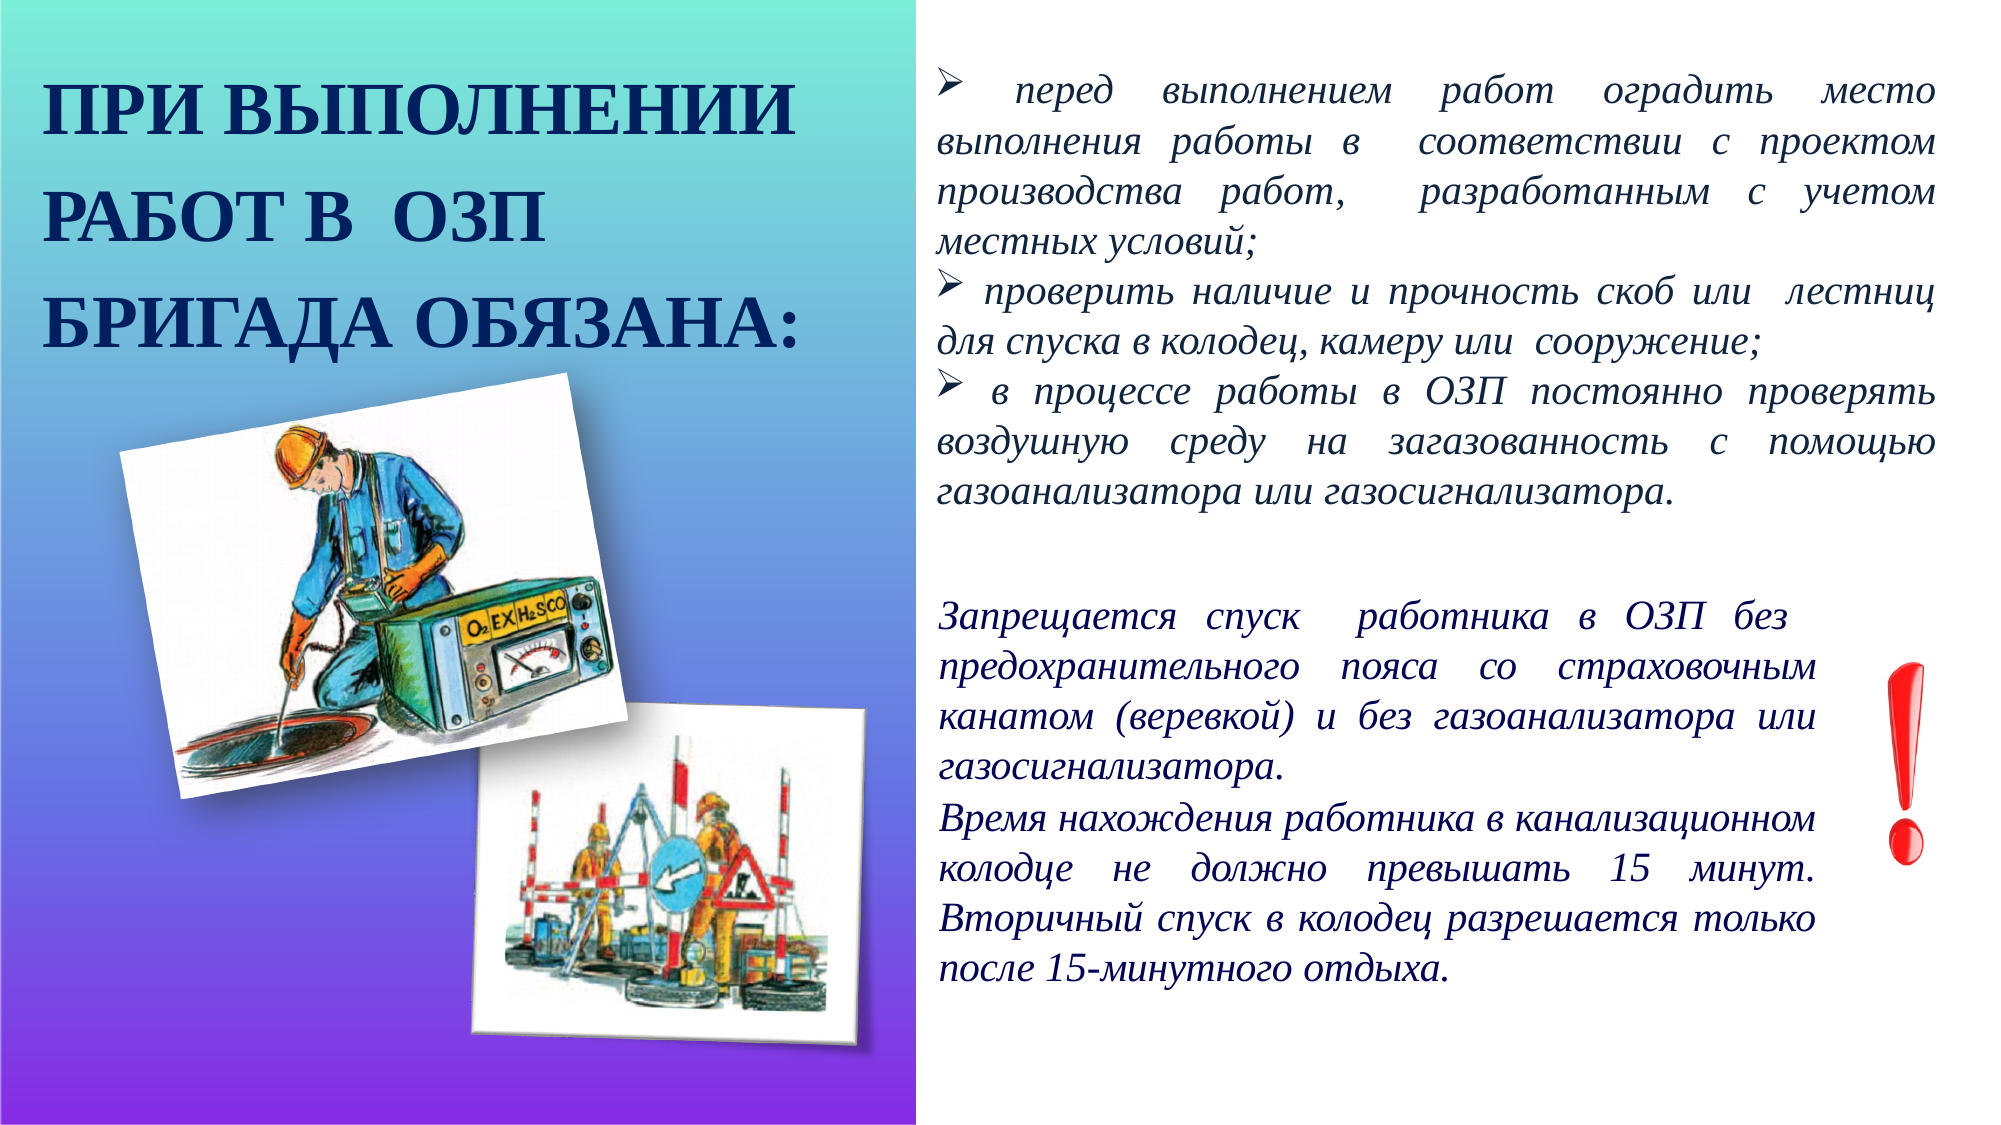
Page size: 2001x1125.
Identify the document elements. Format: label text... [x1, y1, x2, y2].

picture [1846, 643, 1979, 876]
text_box Запрещается спуск работника в ОЗП без предохранительного пояса со страховочным канатом (веревкой) и без газоанализатора или газосигнализатора. Время нахождения работника в канализационном колодце не должно превышать 15 минут. Вторичный спуск в колодец разрешается только после 15-минутного отдыха. [936, 585, 1913, 990]
text_box перед выполнением работ оградить место выполнения работы в соответствии с проектом производства работ, разработанным с учетом местных условий; проверить наличие и прочность скоб или лестниц для спуска в колодец, камеру или сооружение; в процессе работы в ОЗП постоянно проверять воздушную среду на загазованность с помощью газоанализатора или газосигнализатора. [934, 60, 1938, 513]
picture [0, 0, 916, 1125]
